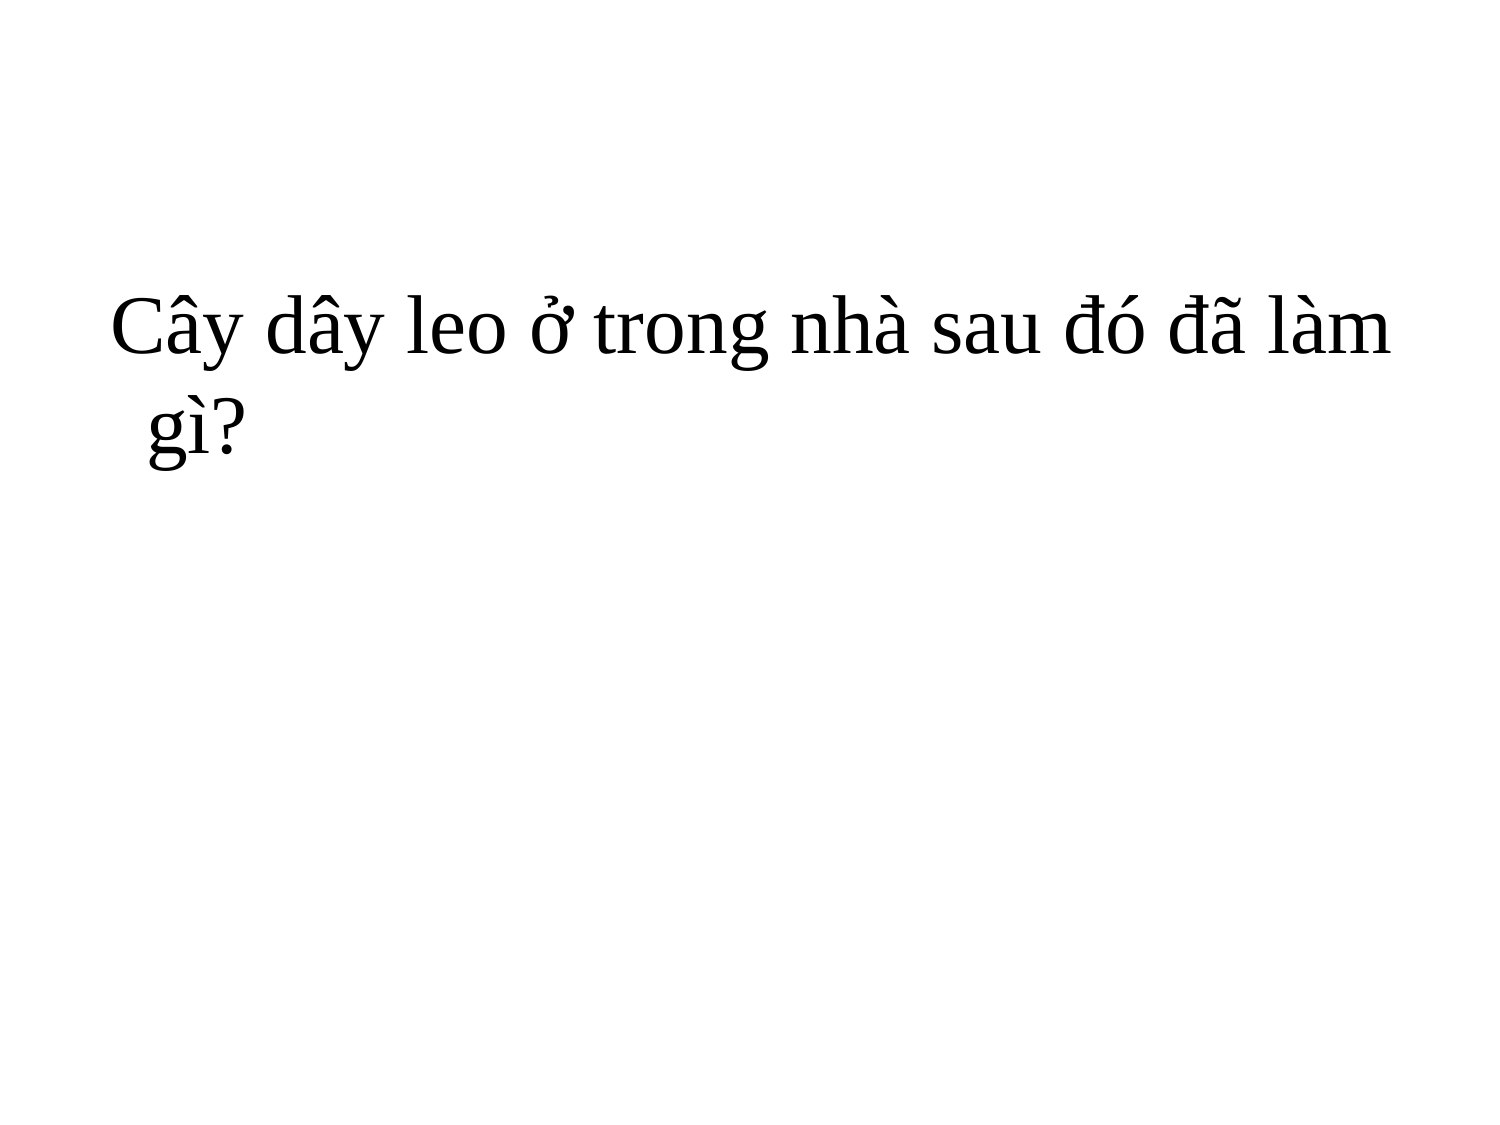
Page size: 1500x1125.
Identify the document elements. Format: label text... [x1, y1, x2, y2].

list Cây dây leo ở trong nhà sau đó đã làm gì? [74, 262, 1426, 1006]
